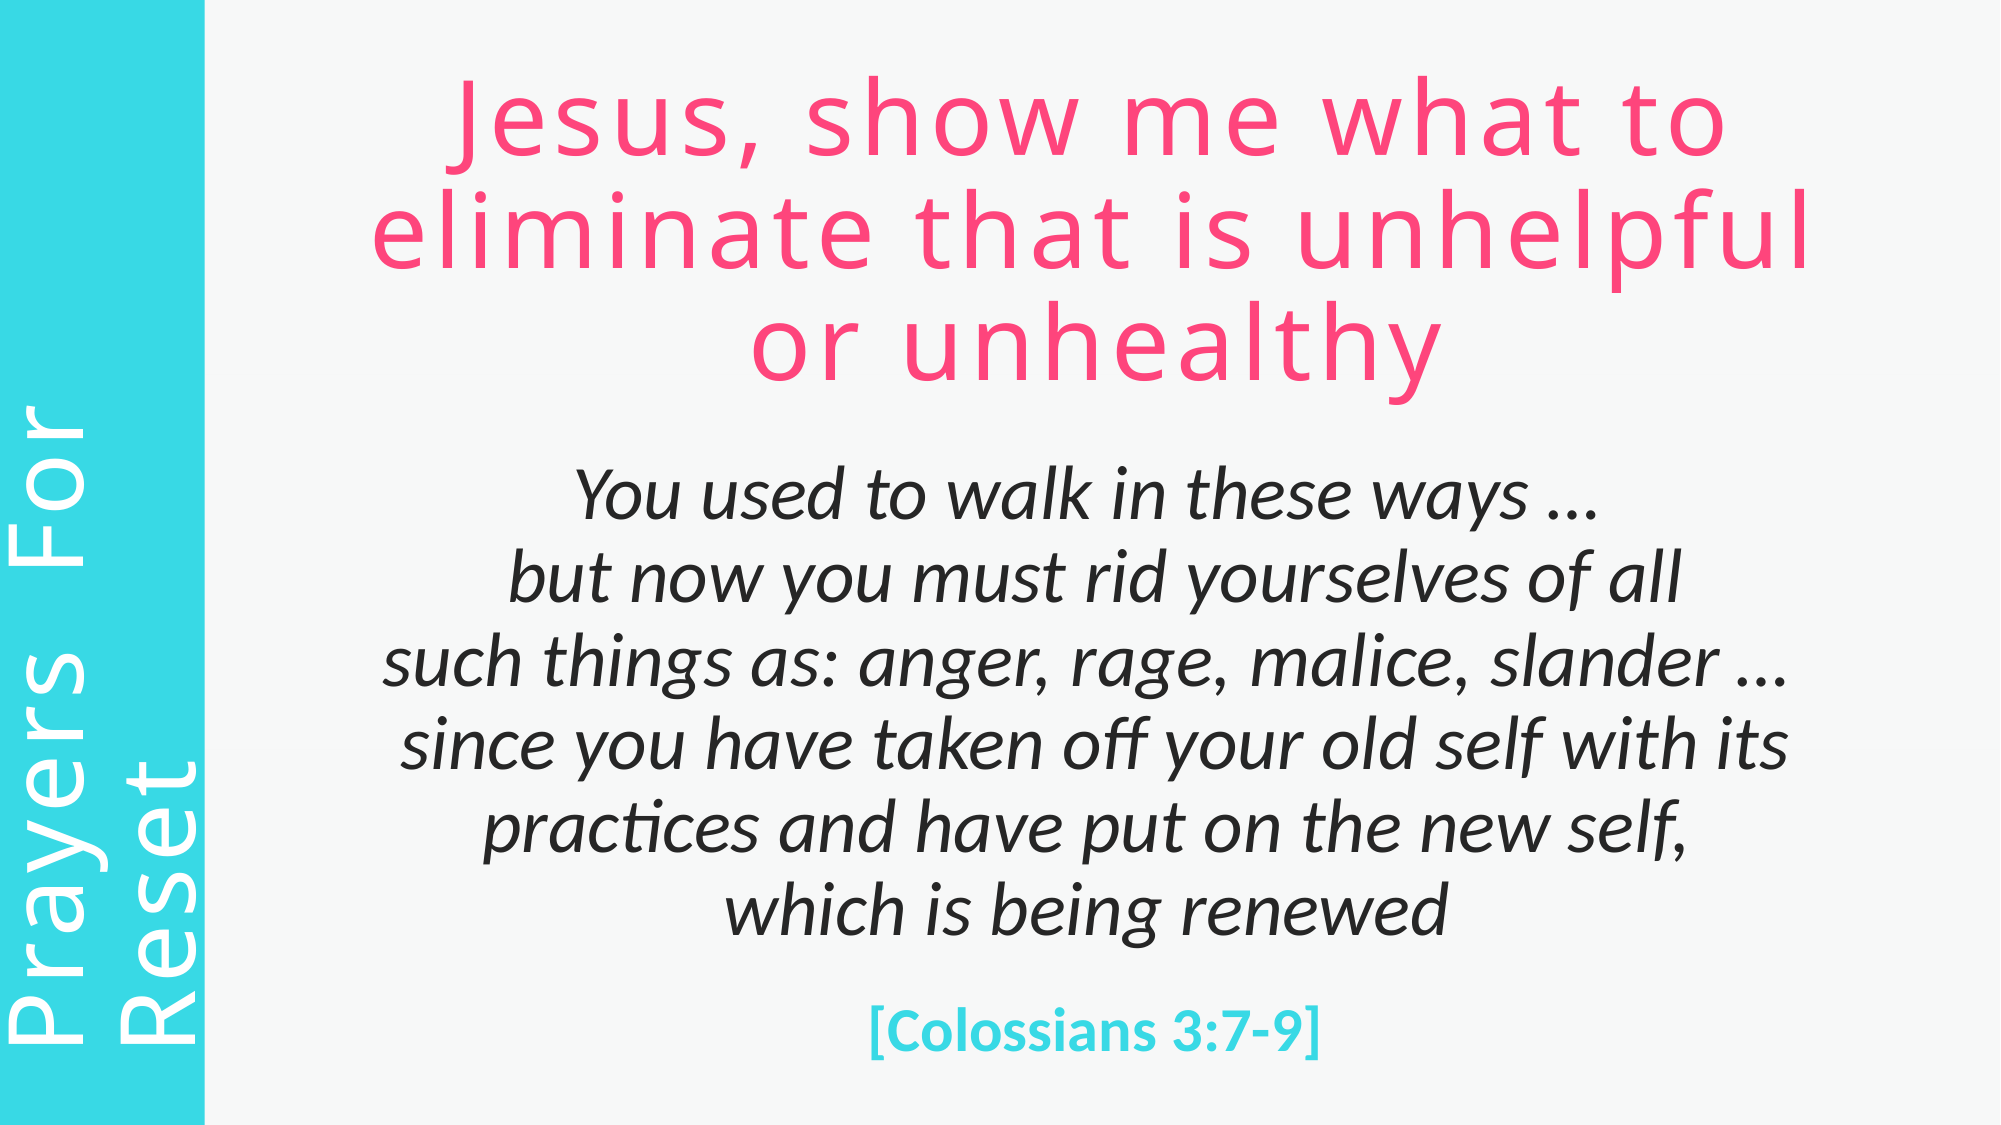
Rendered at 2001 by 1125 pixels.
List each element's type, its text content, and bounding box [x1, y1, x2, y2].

picture [206, 0, 2000, 1125]
text_box Prayers For Reset [27, 37, 184, 1070]
list Jesus, show me what to eliminate that is unhelpful or unhealthy [297, 156, 1895, 313]
text_box [0, 0, 206, 1125]
list You used to walk in these ways … but now you must rid yourselves of all such things as: anger, rage, malice, slander … since you have taken off your old self with its practices and have put on the new self, which is being renewed [Colossians 3:7-9] [297, 445, 1895, 1026]
